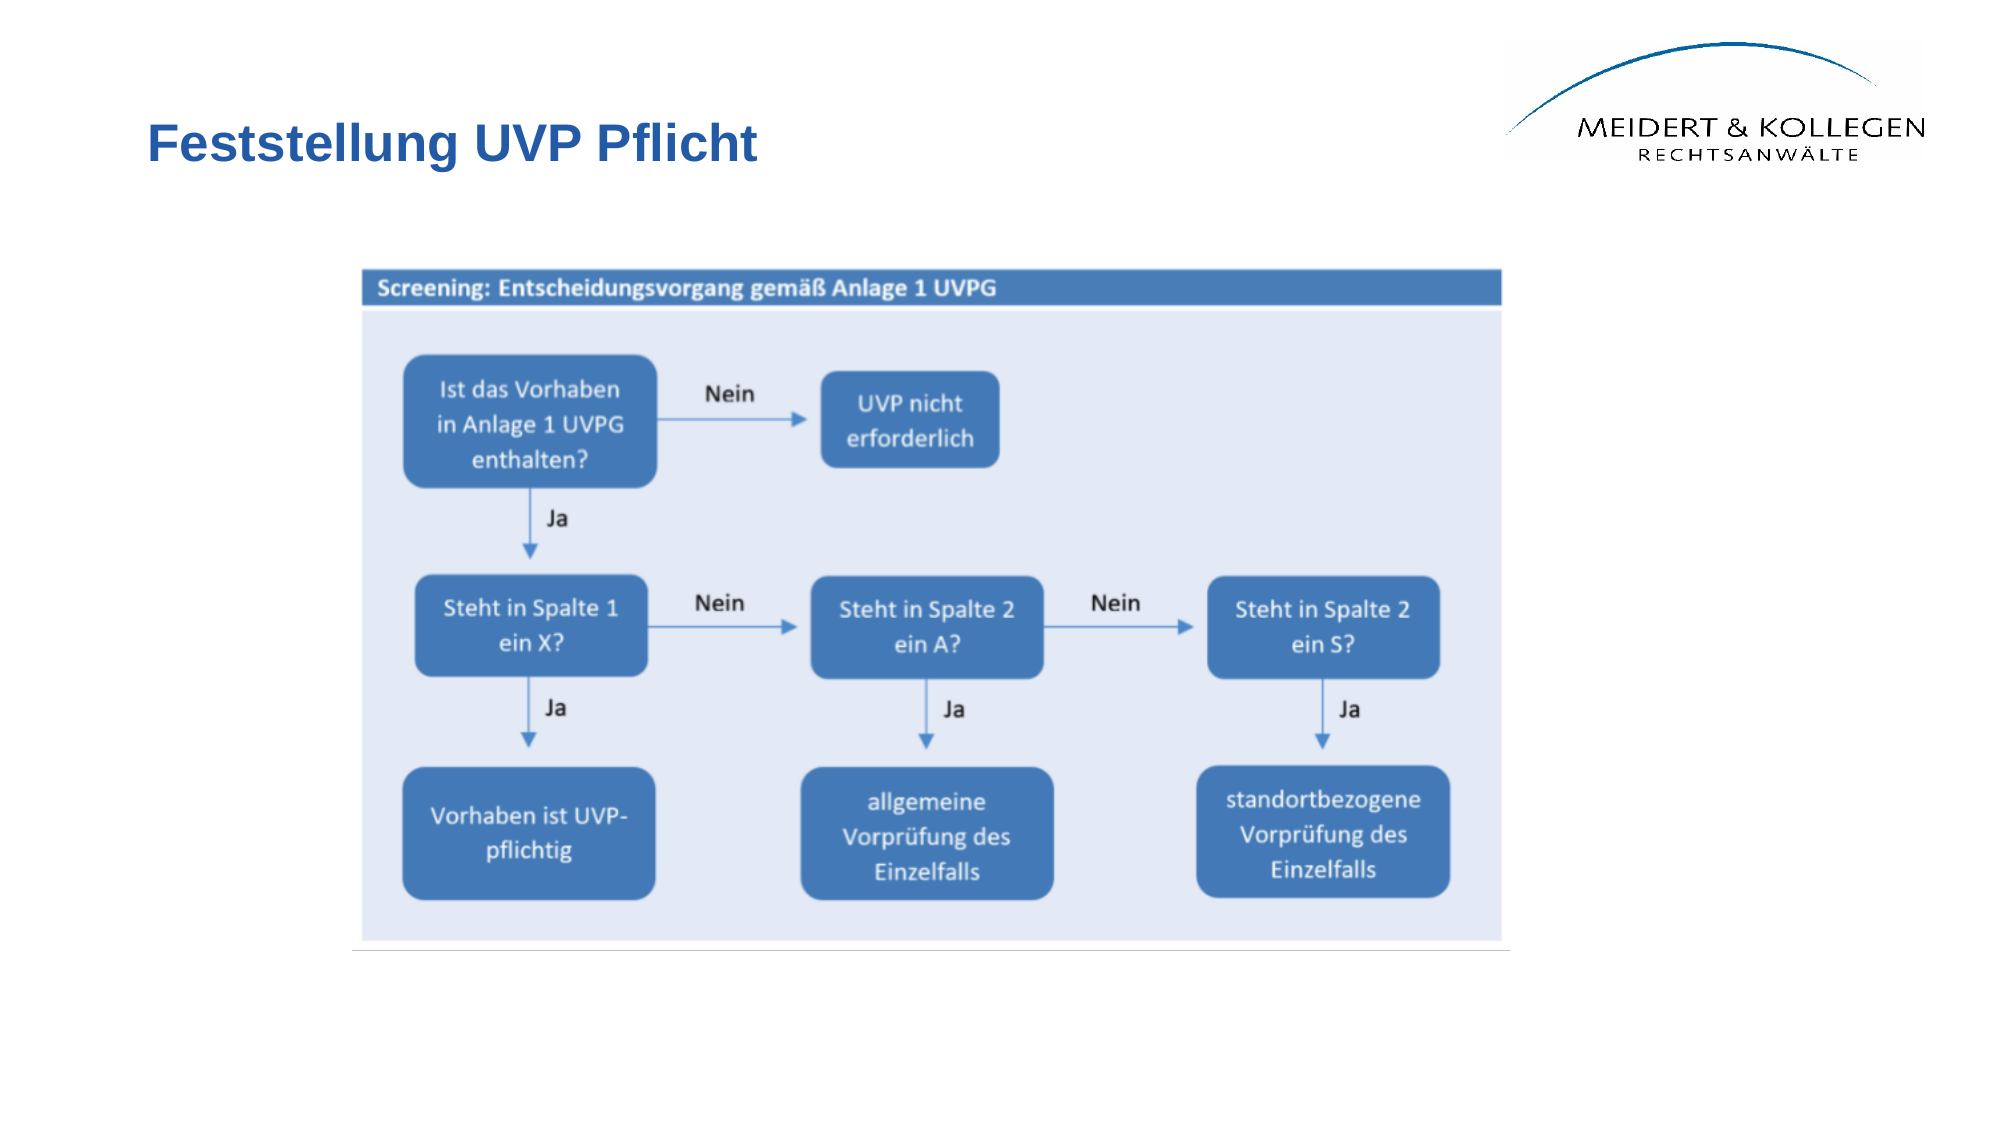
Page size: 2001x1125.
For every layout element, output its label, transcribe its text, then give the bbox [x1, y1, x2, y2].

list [351, 256, 1512, 952]
picture [1504, 42, 1924, 161]
title Feststellung UVP Pflicht [147, 111, 1467, 224]
